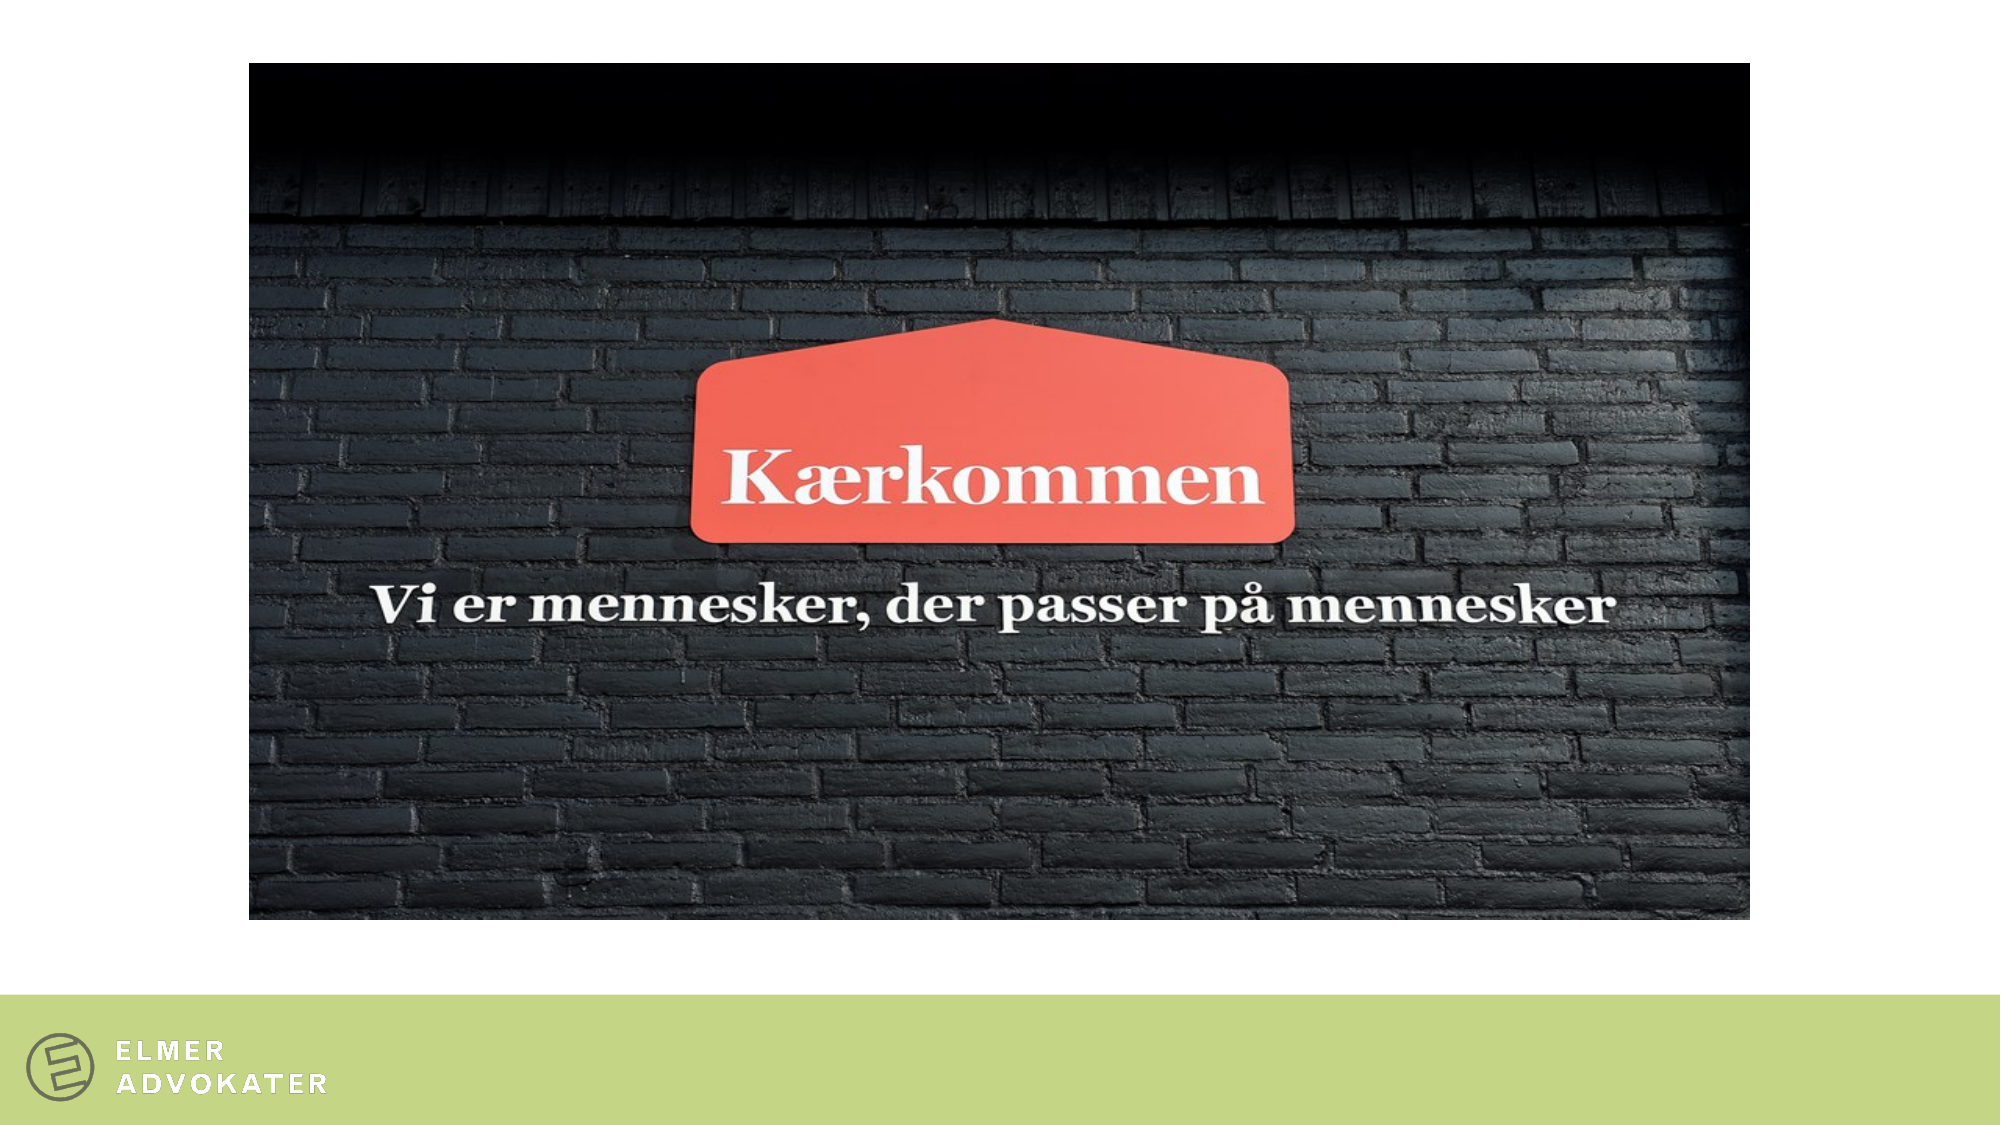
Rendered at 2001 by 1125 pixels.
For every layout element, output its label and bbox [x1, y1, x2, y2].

picture [249, 63, 1750, 920]
picture [23, 1030, 329, 1104]
